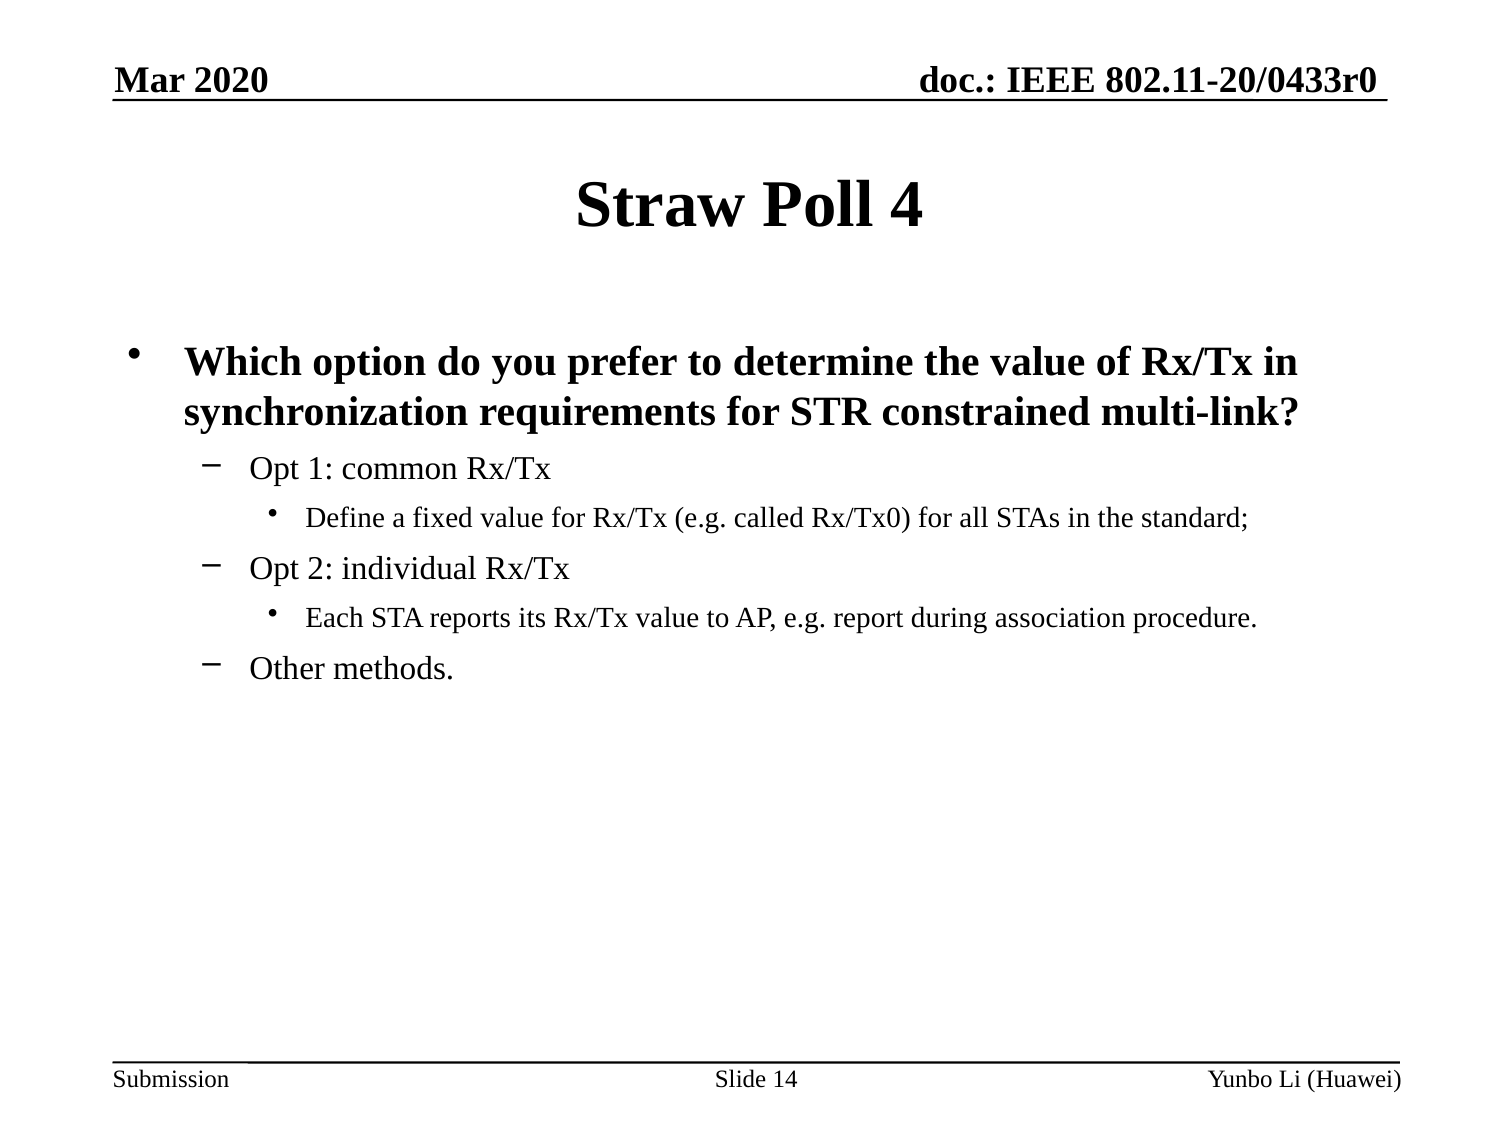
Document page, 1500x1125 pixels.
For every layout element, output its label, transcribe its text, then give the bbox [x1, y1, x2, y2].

list Which option do you prefer to determine the value of Rx/Tx in synchronization requirements for STR constrained multi-link? Opt 1: common Rx/Tx Define a fixed value for Rx/Tx (e.g. called Rx/Tx0) for all STAs in the standard; Opt 2: individual Rx/Tx Each STA reports its Rx/Tx value to AP, e.g. report during association procedure. Other methods. [112, 326, 1388, 1002]
slide_number Slide 14 [712, 1061, 800, 1093]
footer Yunbo Li (Huawei) [1204, 1061, 1402, 1093]
title Straw Poll 4 [112, 112, 1388, 288]
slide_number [114, 54, 271, 101]
